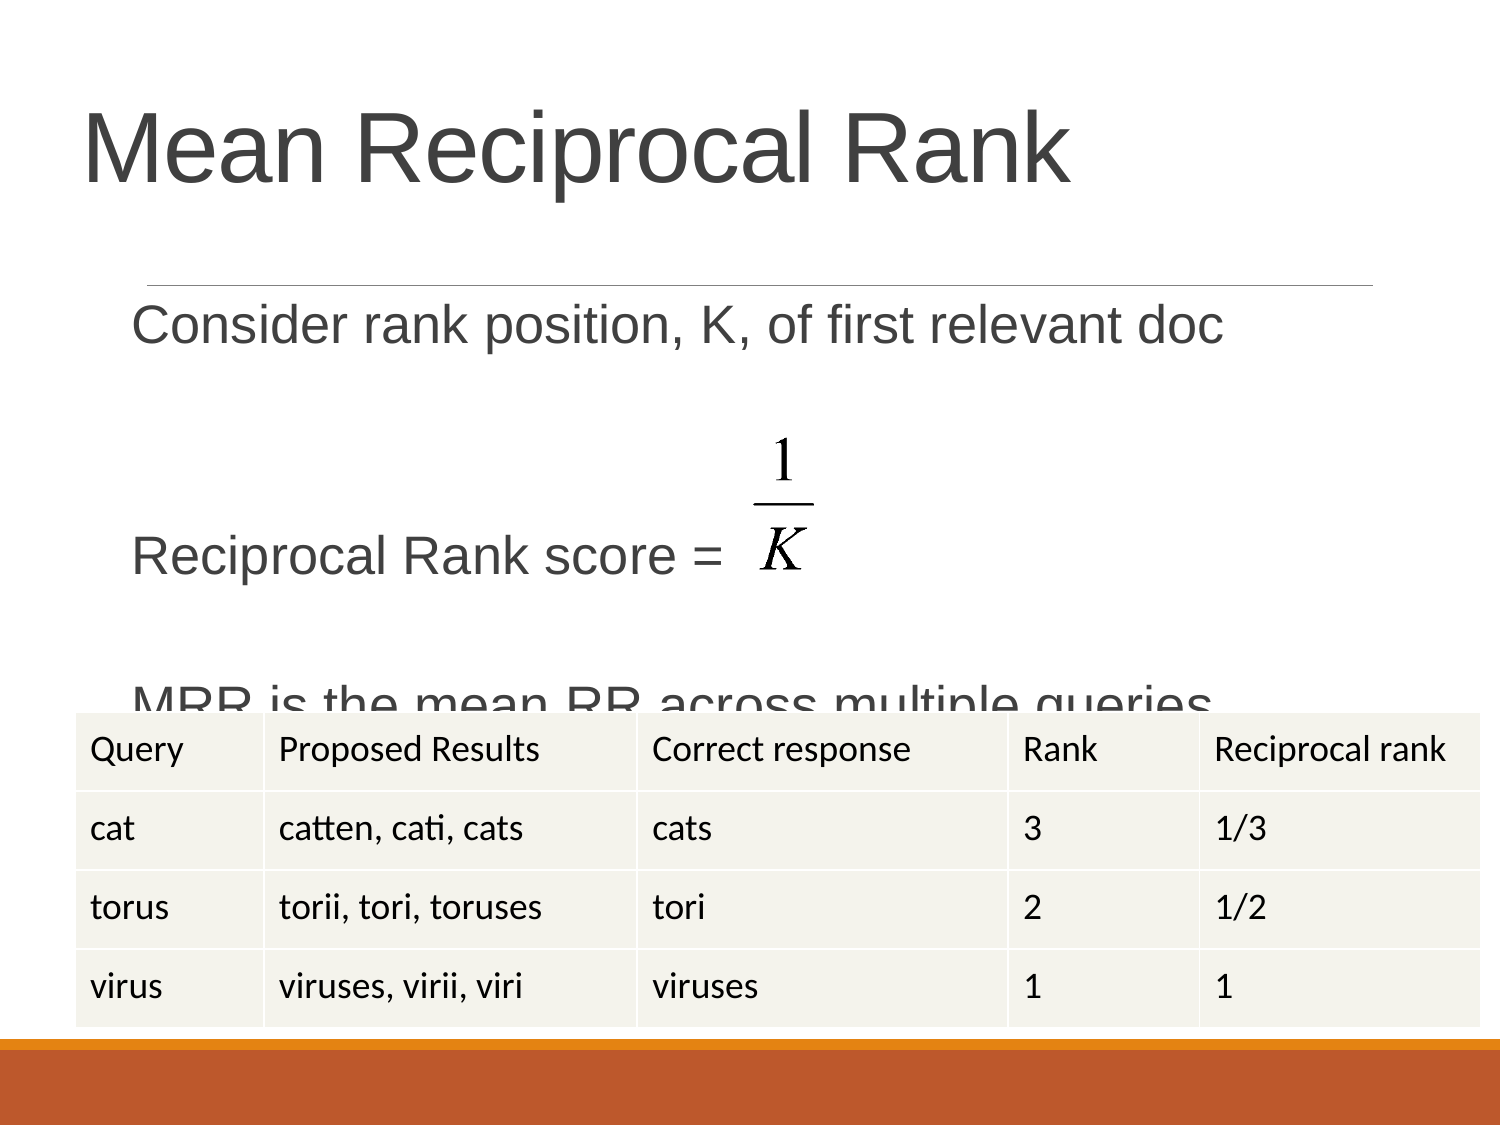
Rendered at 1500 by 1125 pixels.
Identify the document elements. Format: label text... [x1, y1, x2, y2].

table_header Query [76, 713, 263, 790]
table_cell torus [76, 871, 263, 948]
table_cell 3 [1009, 792, 1199, 869]
table_cell 1/3 [1200, 792, 1480, 869]
table_cell viruses, virii, viri [265, 950, 636, 1027]
table_header Proposed Results [265, 713, 636, 790]
table_cell 1 [1200, 950, 1480, 1027]
table_cell viruses [638, 950, 1007, 1027]
table_cell 1/2 [1200, 871, 1480, 948]
table_cell cats [638, 792, 1007, 869]
list Consider rank position, K, of first relevant doc Reciprocal Rank score = MRR is the mean RR across multiple queries [75, 290, 1425, 711]
table_cell 1 [1009, 950, 1199, 1027]
table_header Rank [1009, 713, 1199, 790]
table_cell 2 [1009, 871, 1199, 948]
title Mean Reciprocal Rank [75, 27, 1425, 276]
picture [744, 420, 824, 583]
table_cell tori [638, 871, 1007, 948]
table_cell torii, tori, toruses [265, 871, 636, 948]
table_header Correct response [638, 713, 1007, 790]
table_cell cat [76, 792, 263, 869]
table_cell virus [76, 950, 263, 1027]
table_header Reciprocal rank [1200, 713, 1480, 790]
table_cell catten, cati, cats [265, 792, 636, 869]
